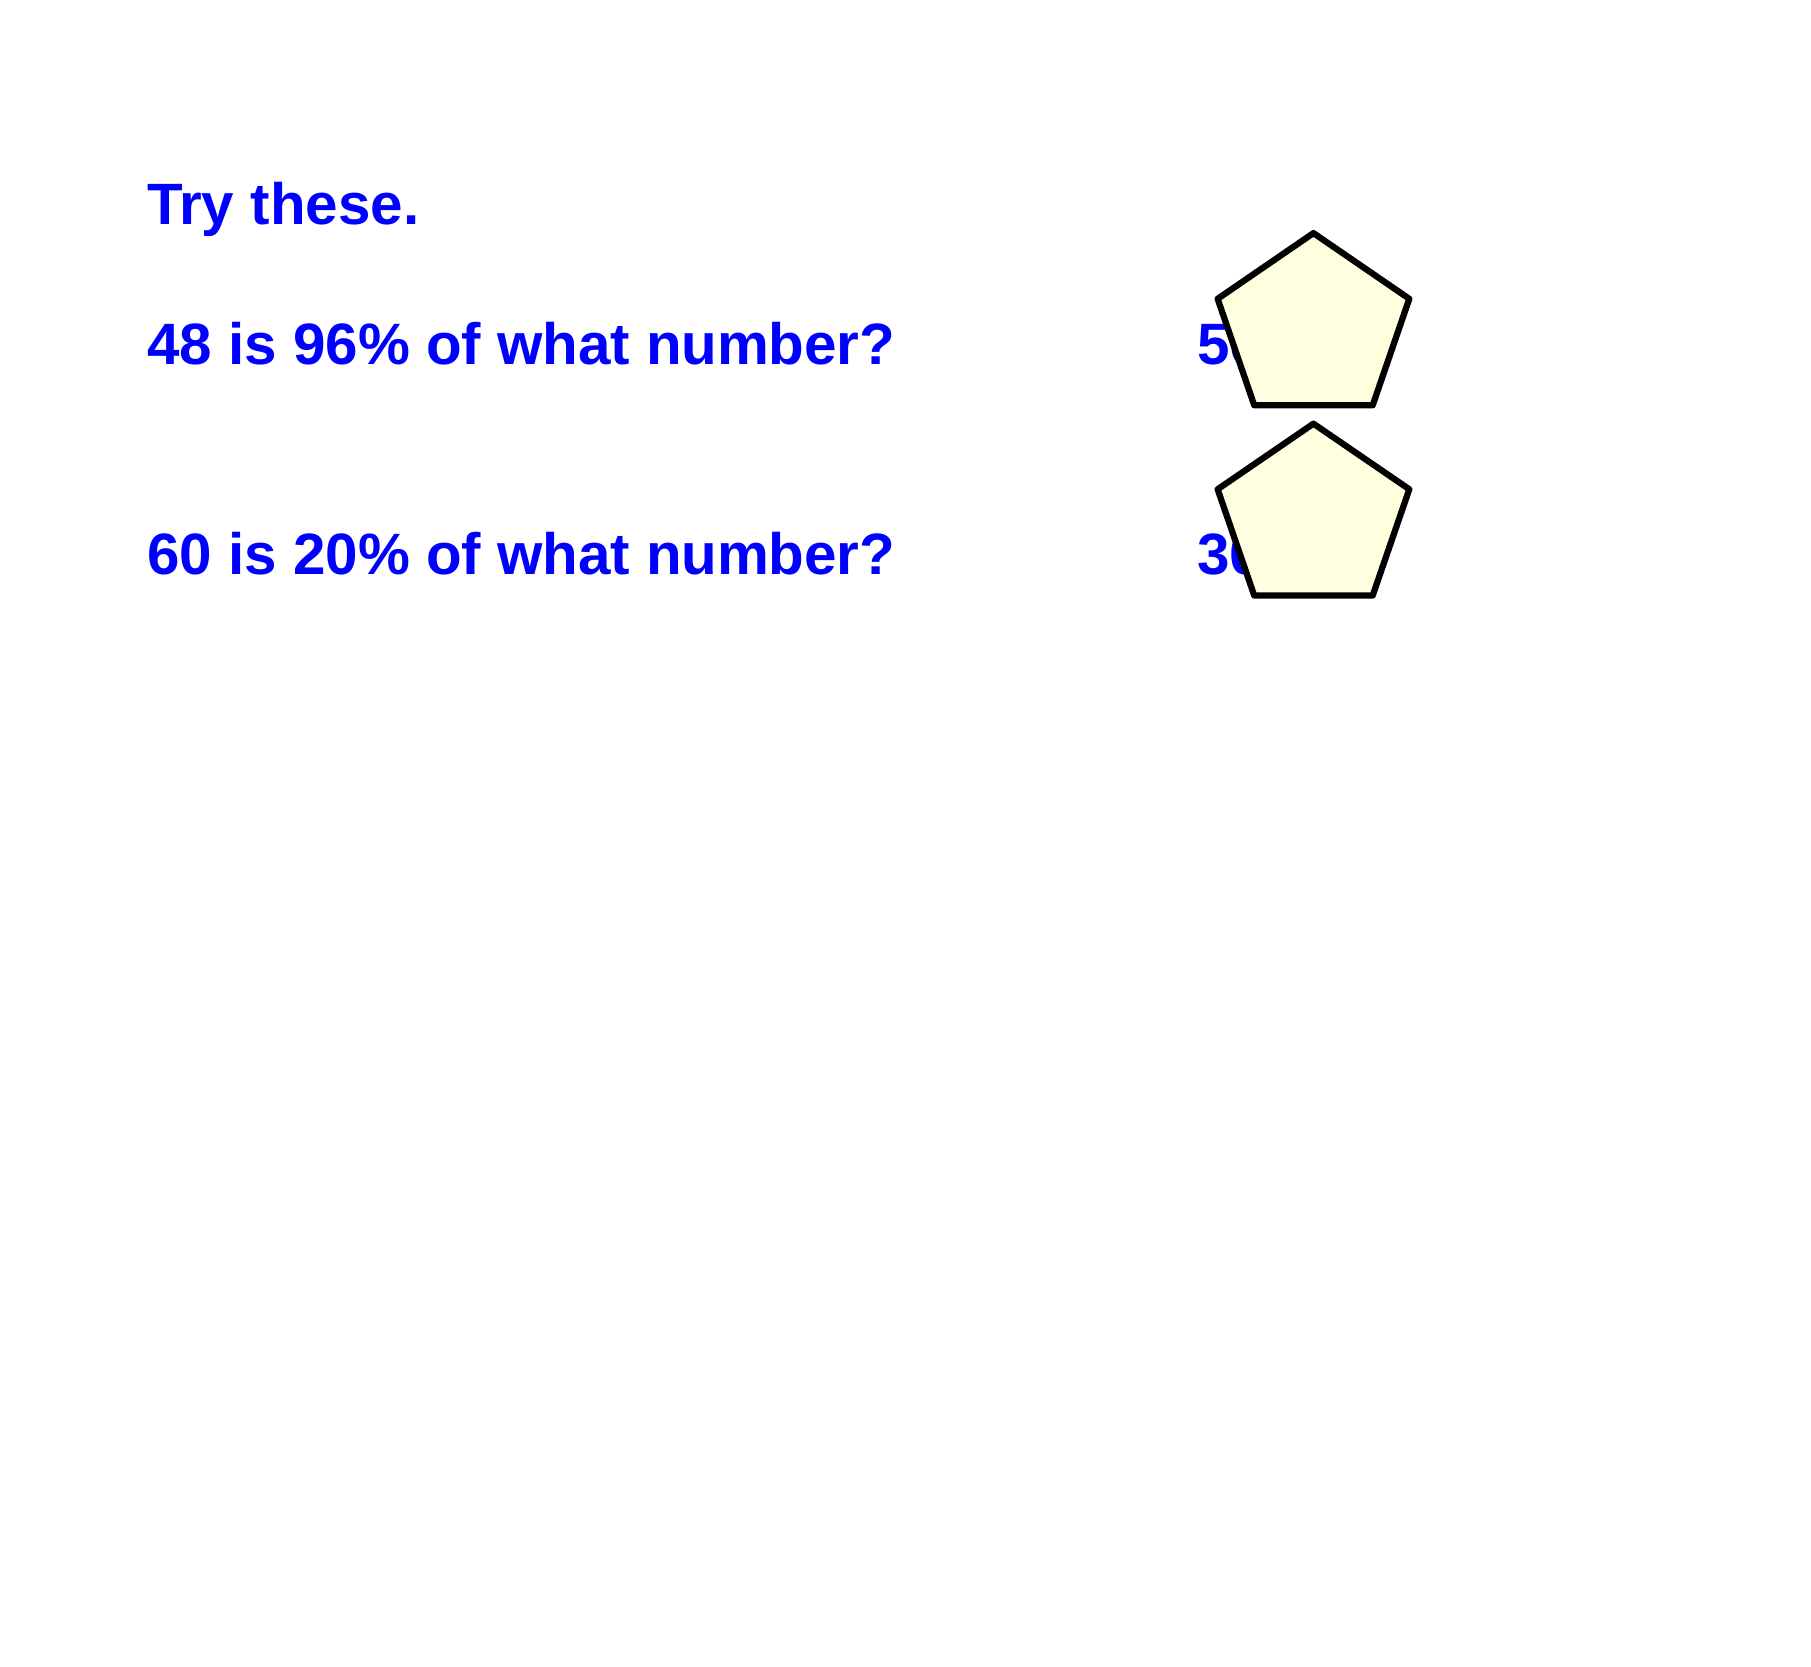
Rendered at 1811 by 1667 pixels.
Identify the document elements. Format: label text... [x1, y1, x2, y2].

text_box [1215, 421, 1412, 598]
text_box [1215, 231, 1412, 408]
text_box Try these. 48 is 96% of what number? 50 60 is 20% of what number? 300 [131, 158, 1521, 804]
